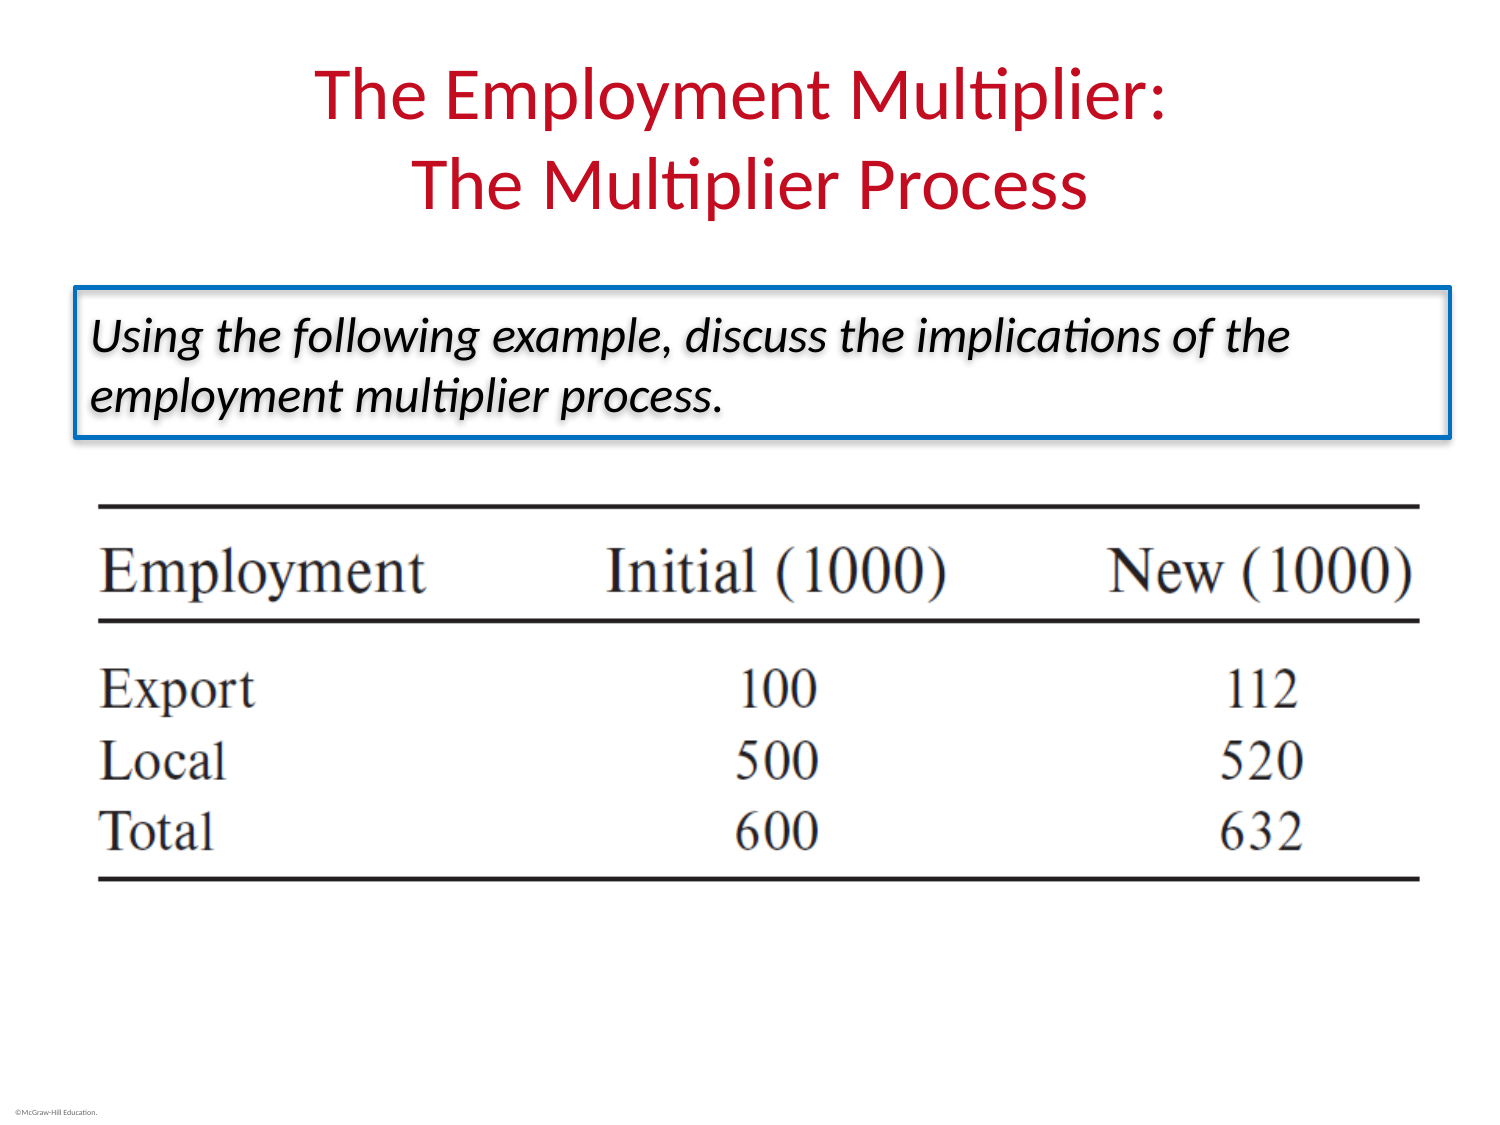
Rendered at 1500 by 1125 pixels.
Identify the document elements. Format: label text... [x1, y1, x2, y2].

title The Employment Multiplier: The Multiplier Process [0, 37, 1500, 225]
list Using the following example, discuss the implications of the employment multiplier process. [74, 287, 1451, 438]
picture [75, 492, 1445, 903]
